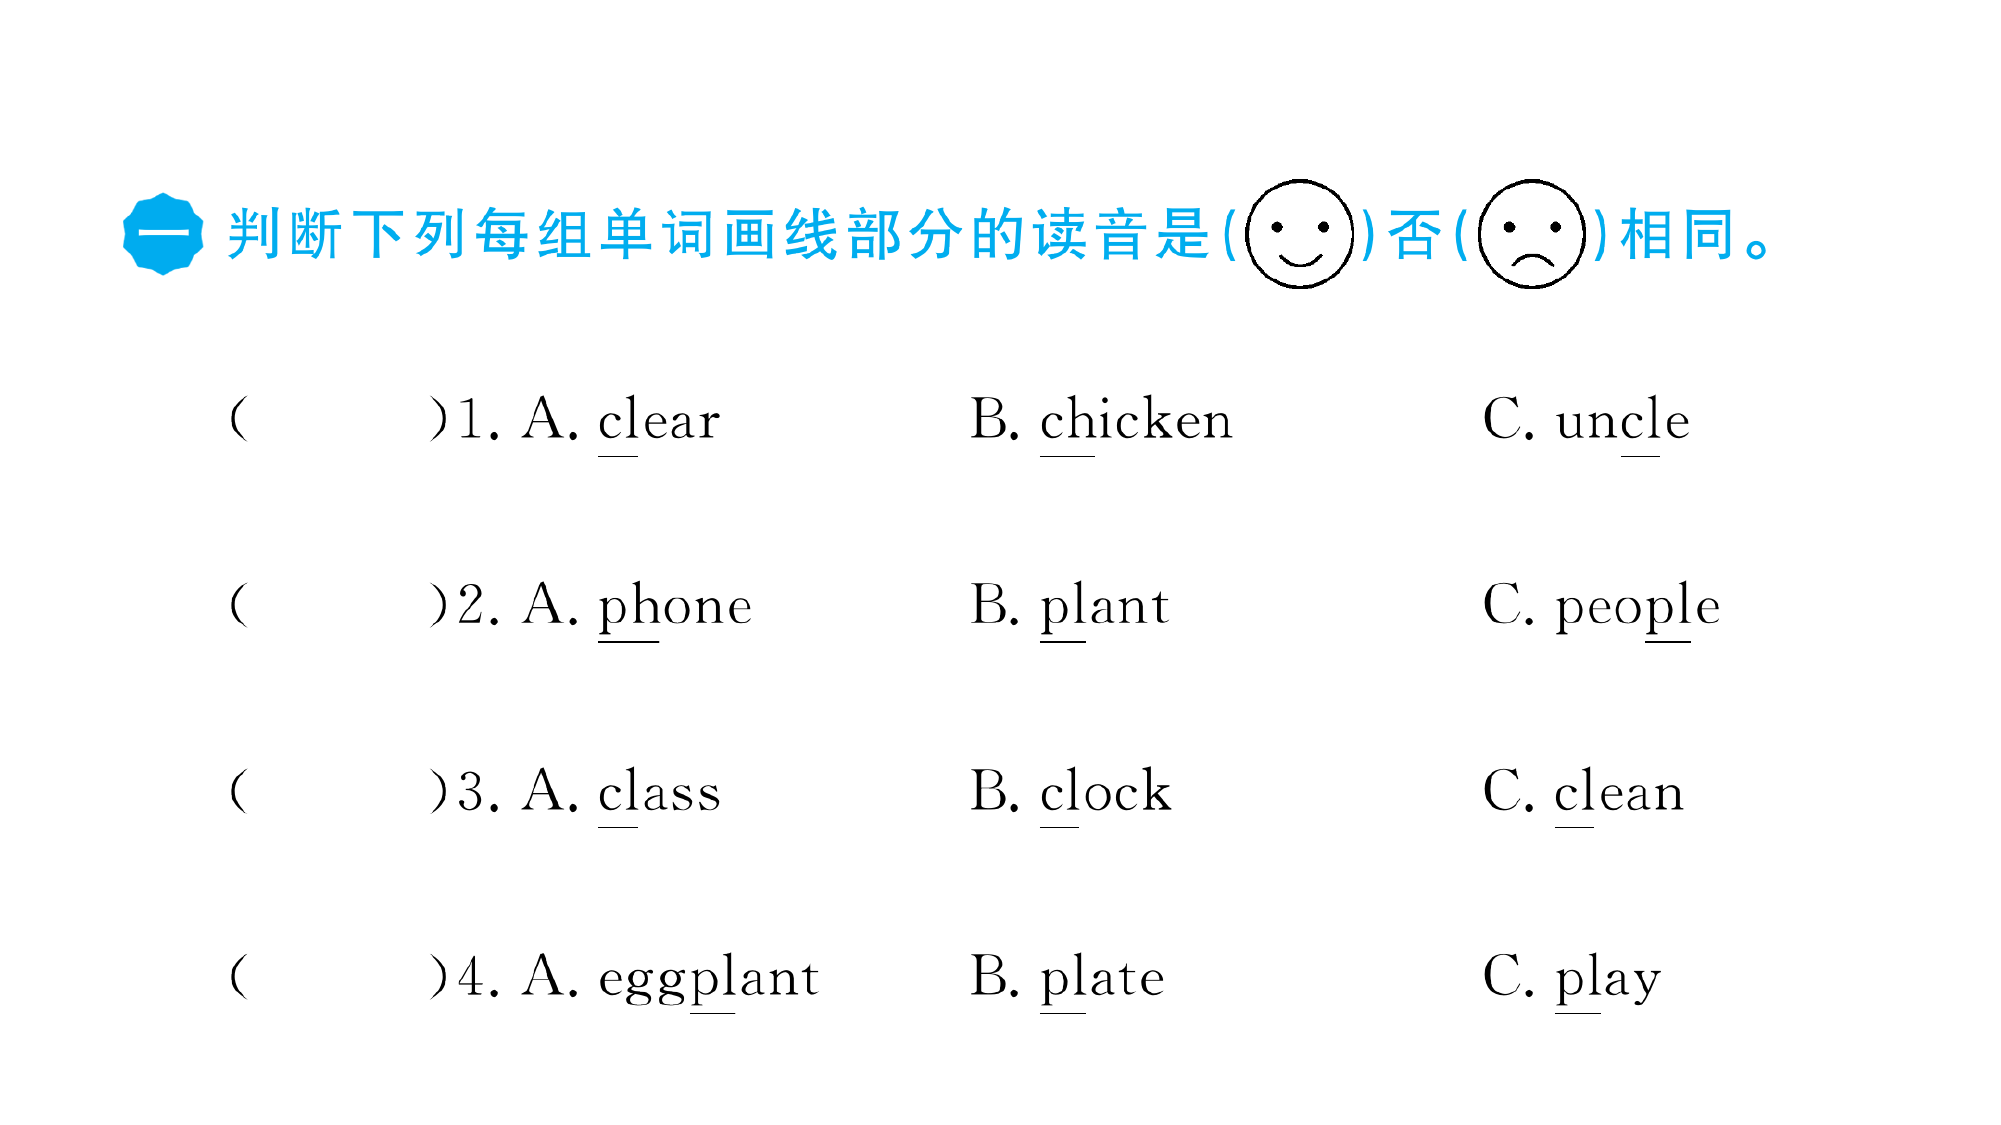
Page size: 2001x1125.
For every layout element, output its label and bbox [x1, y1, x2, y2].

picture [118, 177, 2000, 1081]
